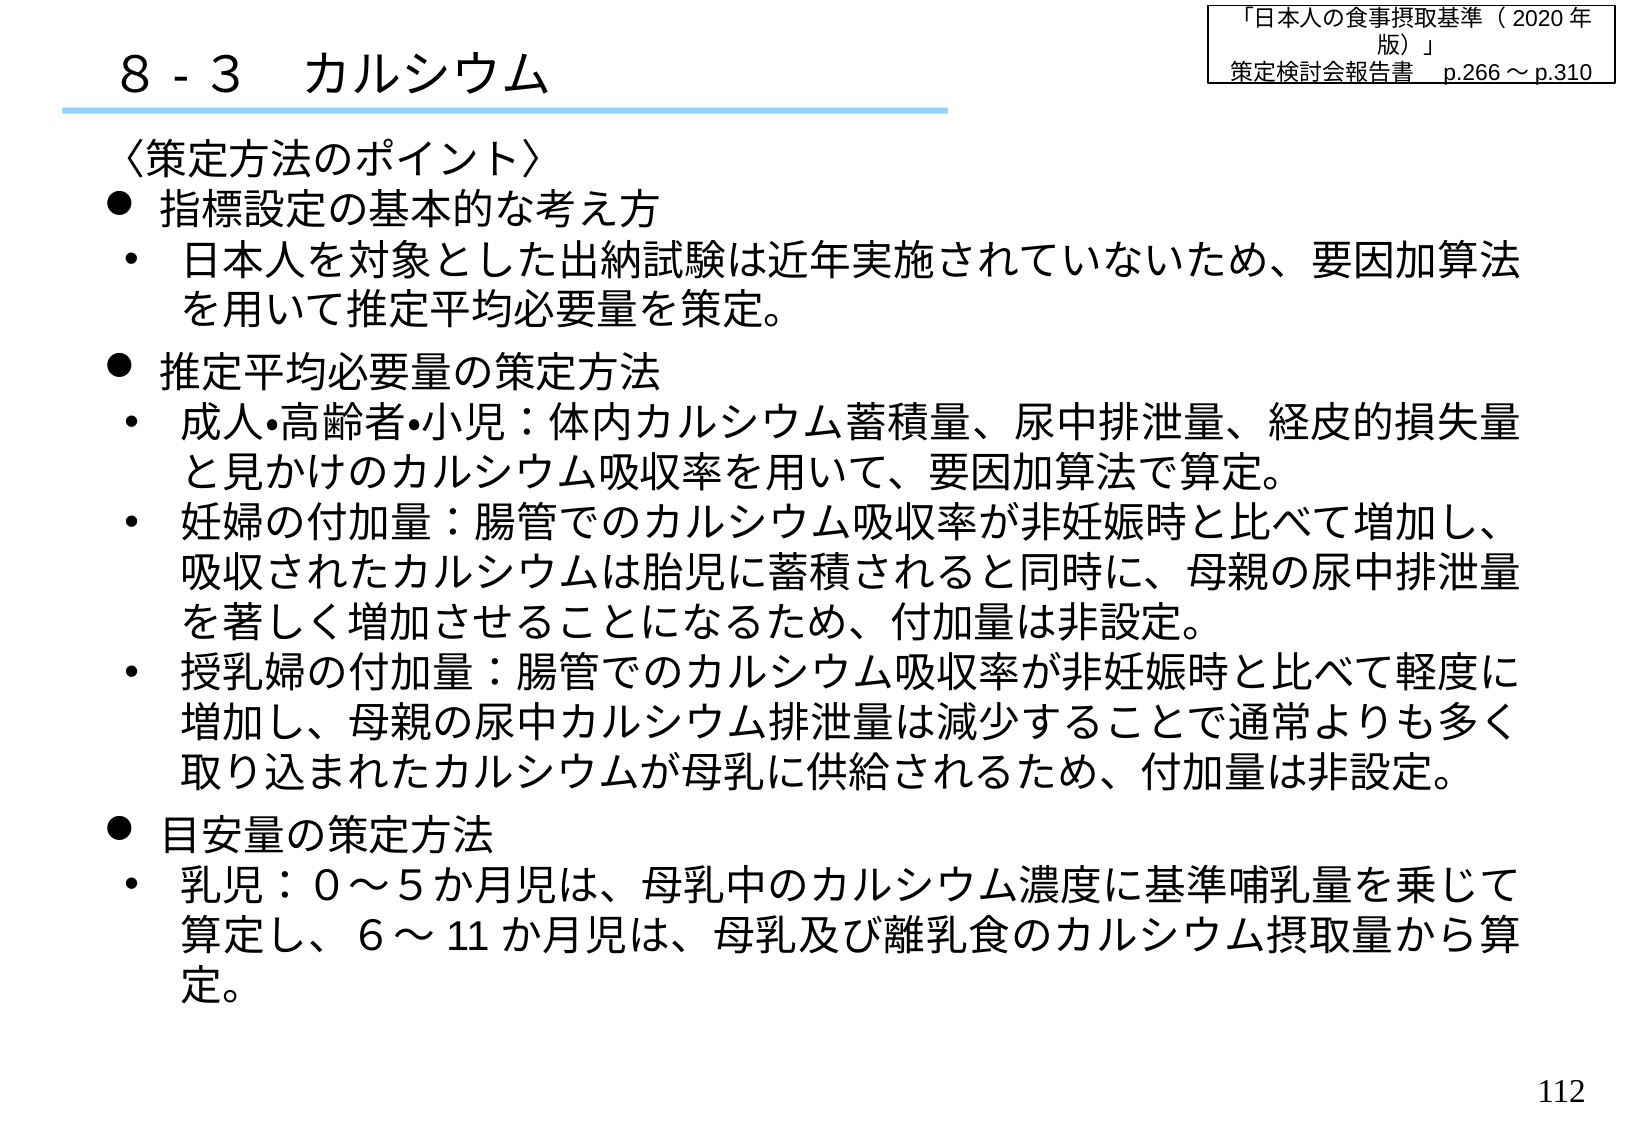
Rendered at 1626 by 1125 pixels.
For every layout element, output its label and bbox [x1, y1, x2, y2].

text_box [60, 28, 992, 116]
slide_number [1221, 1059, 1602, 1120]
text_box [1206, 4, 1617, 85]
text_box [88, 125, 1536, 1016]
